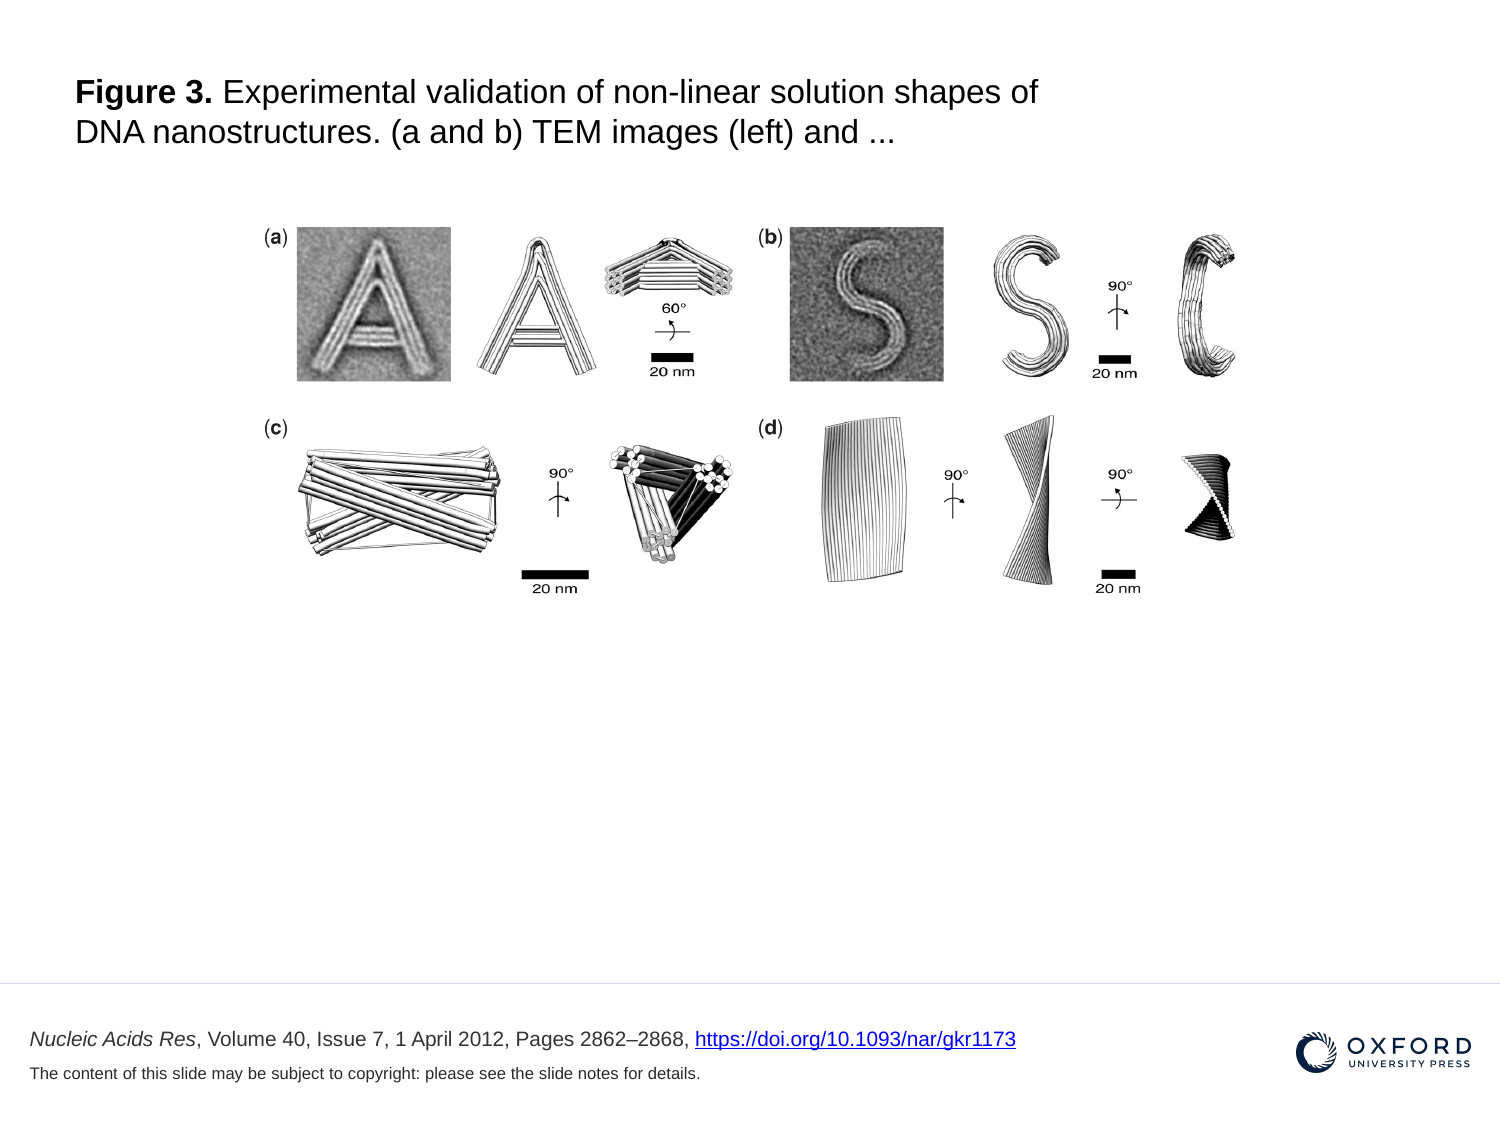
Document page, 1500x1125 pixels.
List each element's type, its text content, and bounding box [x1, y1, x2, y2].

title Figure 3. Experimental validation of non-linear solution shapes of DNA nanostructures. (a and b) TEM images (left) and ... [75, 69, 1078, 171]
picture [1296, 1032, 1471, 1073]
footer Nucleic Acids Res, Volume 40, Issue 7, 1 April 2012, Pages 2862–2868, https://doi.org/10.1093/nar/gkr1173 The content of this slide may be subject to copyright: please see the slide notes for details. [0, 983, 1260, 1125]
picture [262, 224, 1238, 596]
